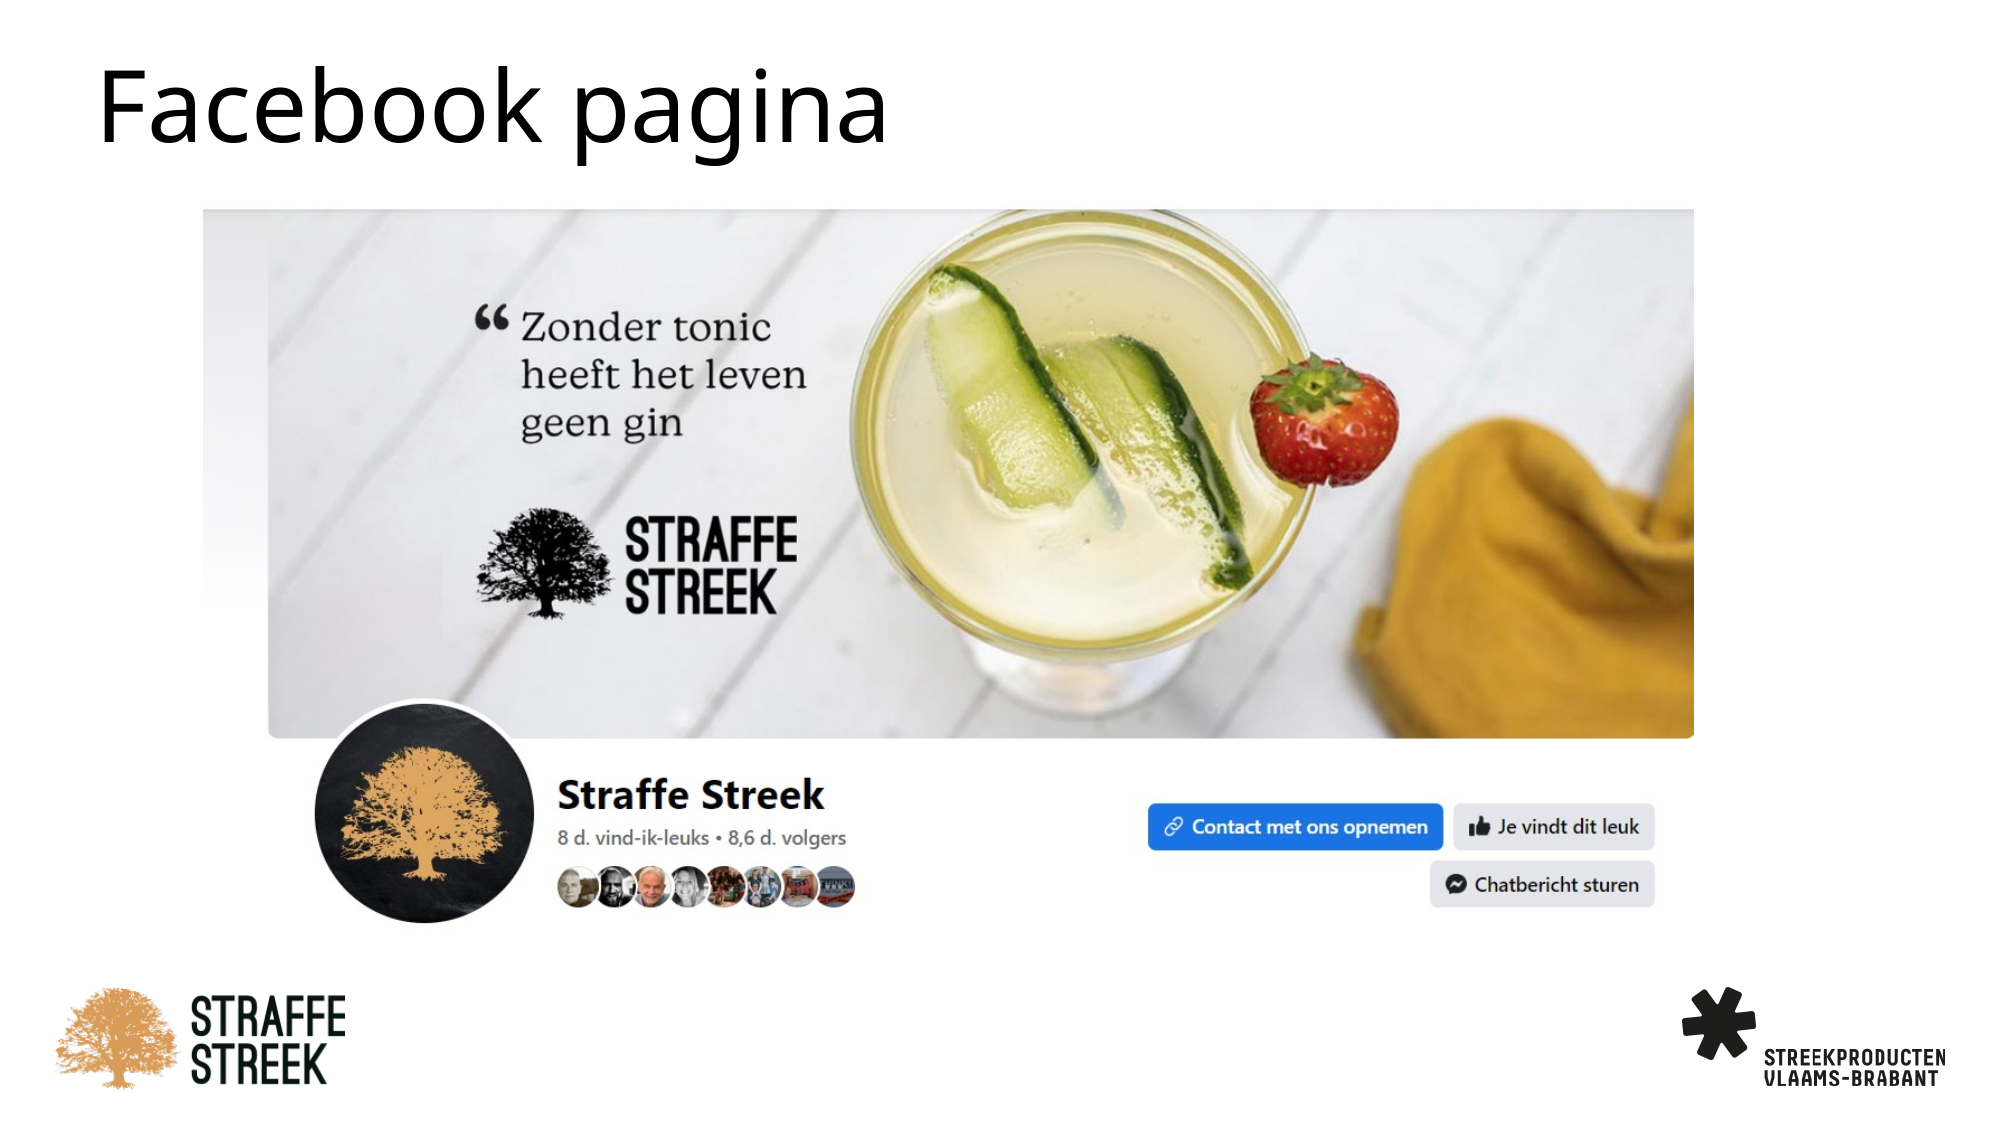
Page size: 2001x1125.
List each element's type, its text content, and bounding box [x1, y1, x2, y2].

text_box Facebook pagina [80, 35, 1519, 171]
picture [203, 205, 1694, 931]
picture [55, 987, 345, 1090]
picture [1682, 987, 1945, 1086]
